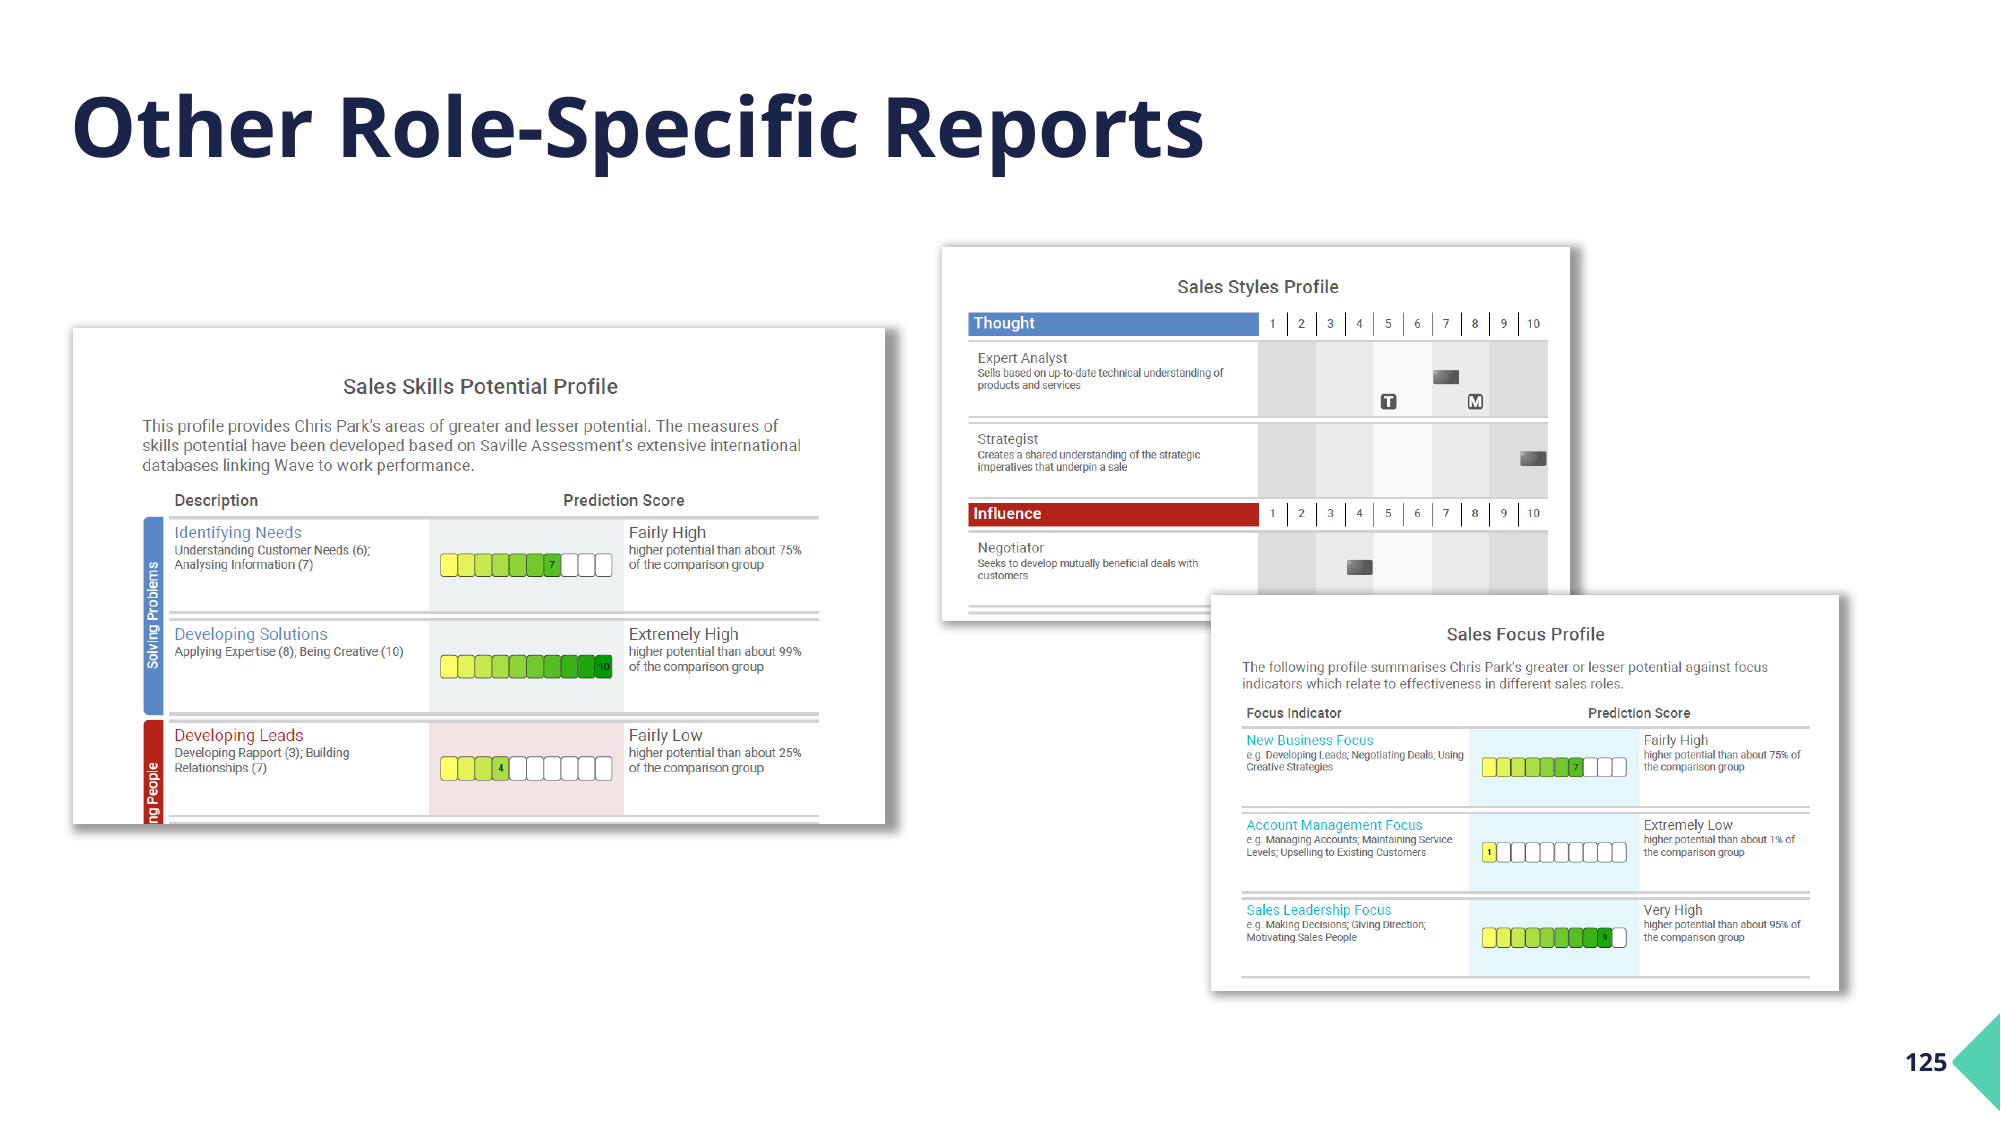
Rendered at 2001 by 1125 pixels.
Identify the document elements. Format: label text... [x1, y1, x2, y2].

picture [73, 328, 885, 824]
picture [942, 247, 1839, 991]
title Other Role-Specific Reports [55, 71, 1781, 190]
